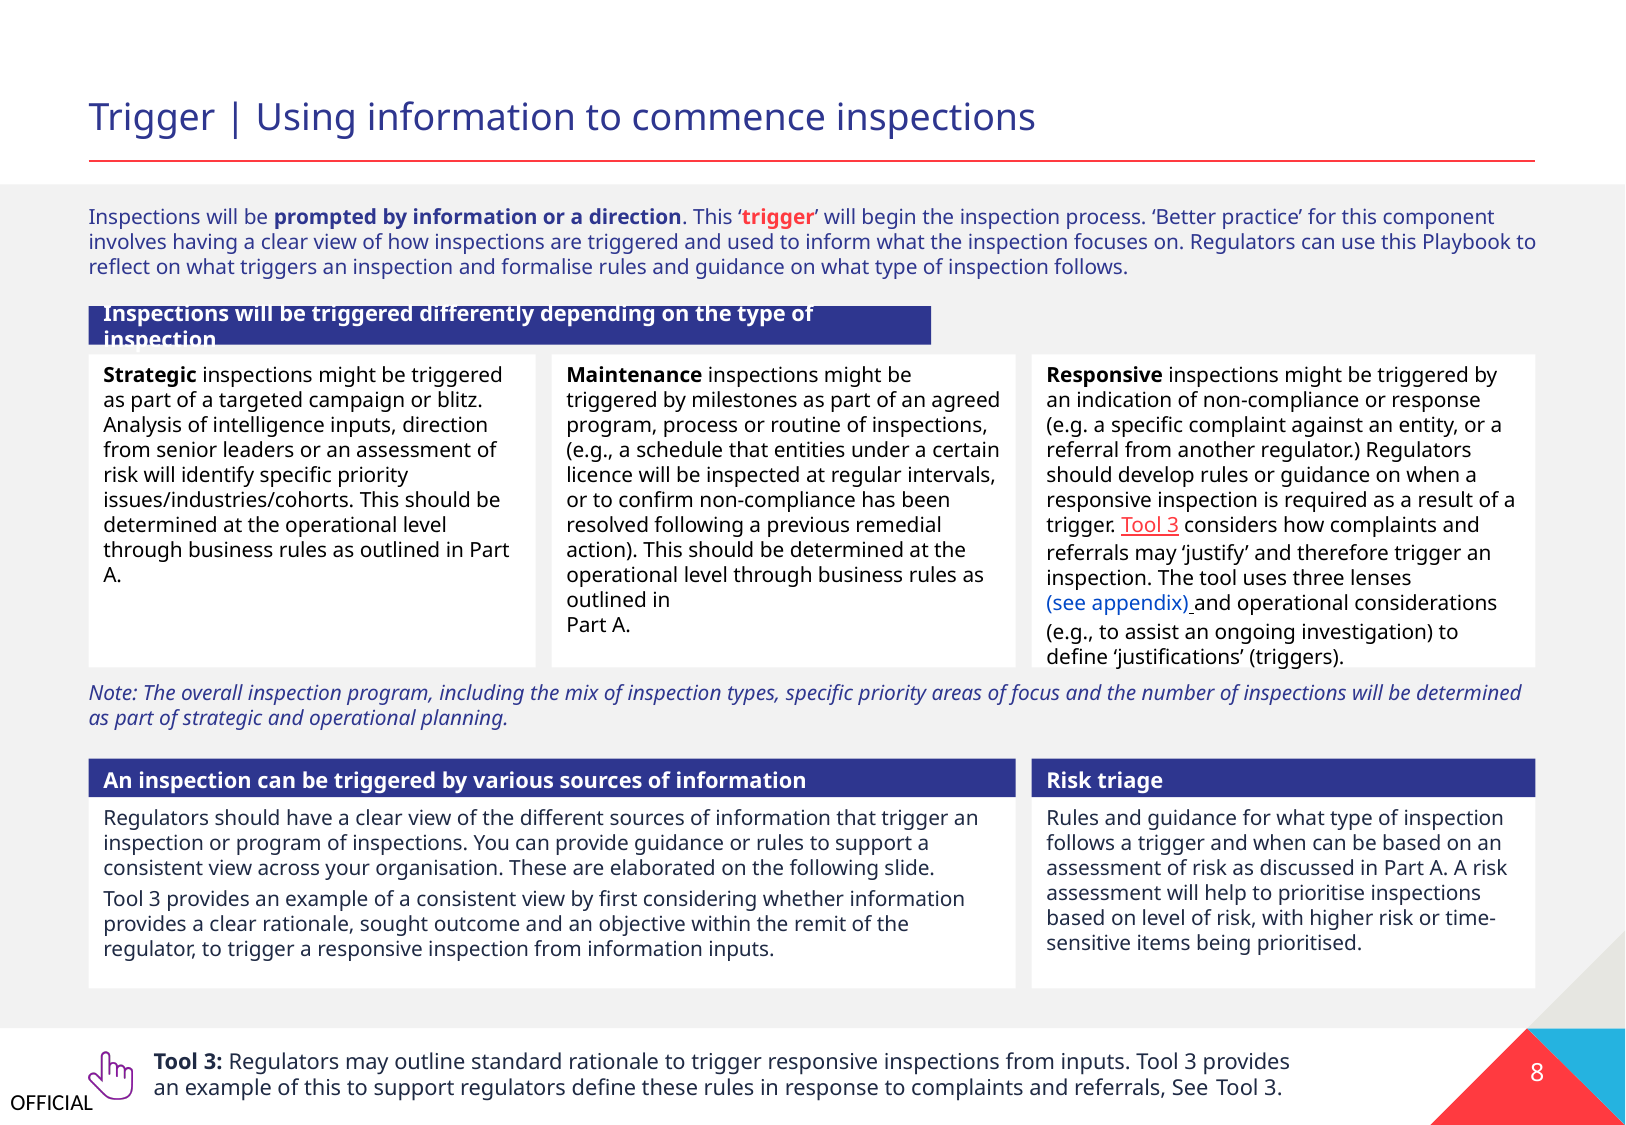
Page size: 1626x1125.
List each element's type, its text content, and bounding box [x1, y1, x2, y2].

text_box Strategic inspections might be triggered as part of a targeted campaign or blitz. Analysis of intelligence inputs, direction from senior leaders or an assessment of risk will identify specific priority issues/industries/cohorts. This should be determined at the operational level through business rules as outlined in Part A. [86, 352, 538, 665]
title Trigger | Using information to commence inspections [88, 88, 1536, 146]
text_box Inspections will be triggered differently depending on the type of inspection [86, 304, 933, 347]
picture [88, 1050, 133, 1100]
text_box An inspection can be triggered by various sources of information [86, 757, 1018, 799]
text_box Responsive inspections might be triggered by an indication of non-compliance or response (e.g. a specific complaint against an entity, or a referral from another regulator.) Regulators should develop rules or guidance on when a responsive inspection is required as a result of a trigger. Tool 3 considers how complaints and referrals may ‘justify’ and therefore trigger an inspection. The tool uses three lenses (see appendix) and operational considerations (e.g., to assist an ongoing investigation) to define ‘justifications’ (triggers). [1030, 352, 1537, 665]
text_box Maintenance inspections might be triggered by milestones as part of an agreed program, process or routine of inspections, (e.g., a schedule that entities under a certain licence will be inspected at regular intervals, or to confirm non-compliance has been resolved following a previous remedial action). This should be determined at the operational level through business rules as outlined in Part A. [549, 352, 1018, 665]
text_box Inspections will be prompted by information or a direction. This ‘trigger’ will begin the inspection process. ‘Better practice’ for this component involves having a clear view of how inspections are triggered and used to inform what the inspection focuses on. Regulators can use this Playbook to reflect on what triggers an inspection and formalise rules and guidance on what type of inspection follows. [86, 194, 1543, 257]
text_box Tool 3: Regulators may outline standard rationale to trigger responsive inspections from inputs. Tool 3 provides an example of this to support regulators define these rules in response to complaints and referrals, See Tool 3. [0, 1024, 1537, 1125]
text_box Regulators should have a clear view of the different sources of information that trigger an inspection or program of inspections. You can provide guidance or rules to support a consistent view across your organisation. These are elaborated on the following slide. Tool 3 provides an example of a consistent view by first considering whether information provides a clear rationale, sought outcome and an objective within the remit of the regulator, to trigger a responsive inspection from information inputs. [86, 799, 1018, 991]
text_box Note: The overall inspection program, including the mix of inspection types, specific priority areas of focus and the number of inspections will be determined as part of strategic and operational planning. [86, 665, 1537, 744]
text_box Risk triage [1030, 757, 1537, 799]
text_box Rules and guidance for what type of inspection follows a trigger and when can be based on an assessment of risk as discussed in Part A. A risk assessment will help to prioritise inspections based on level of risk, with higher risk or time-sensitive items being prioritised. [1030, 799, 1537, 991]
